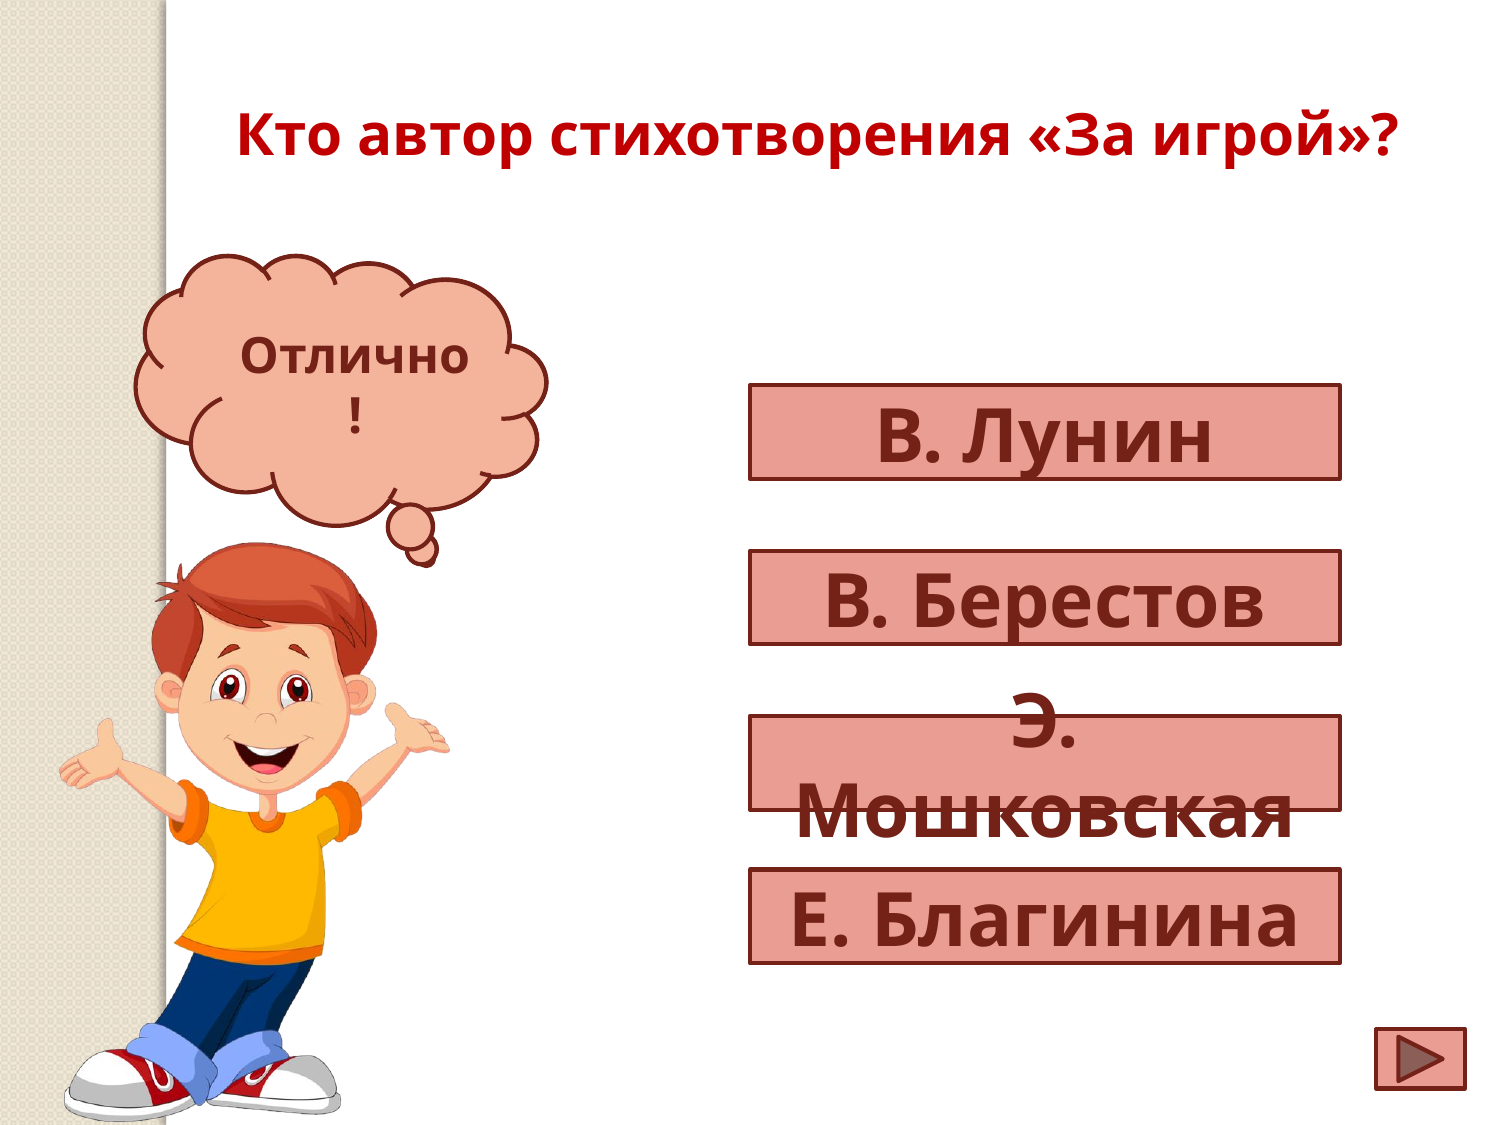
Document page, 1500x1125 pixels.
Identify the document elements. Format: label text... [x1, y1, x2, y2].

text_box [748, 549, 1343, 647]
text_box [1374, 1027, 1467, 1091]
picture [52, 525, 455, 1125]
text_box Отлично! [133, 254, 549, 522]
text_box Кто автор стихотворения «За игрой»? [135, 89, 1500, 208]
text_box [724, 324, 1366, 990]
